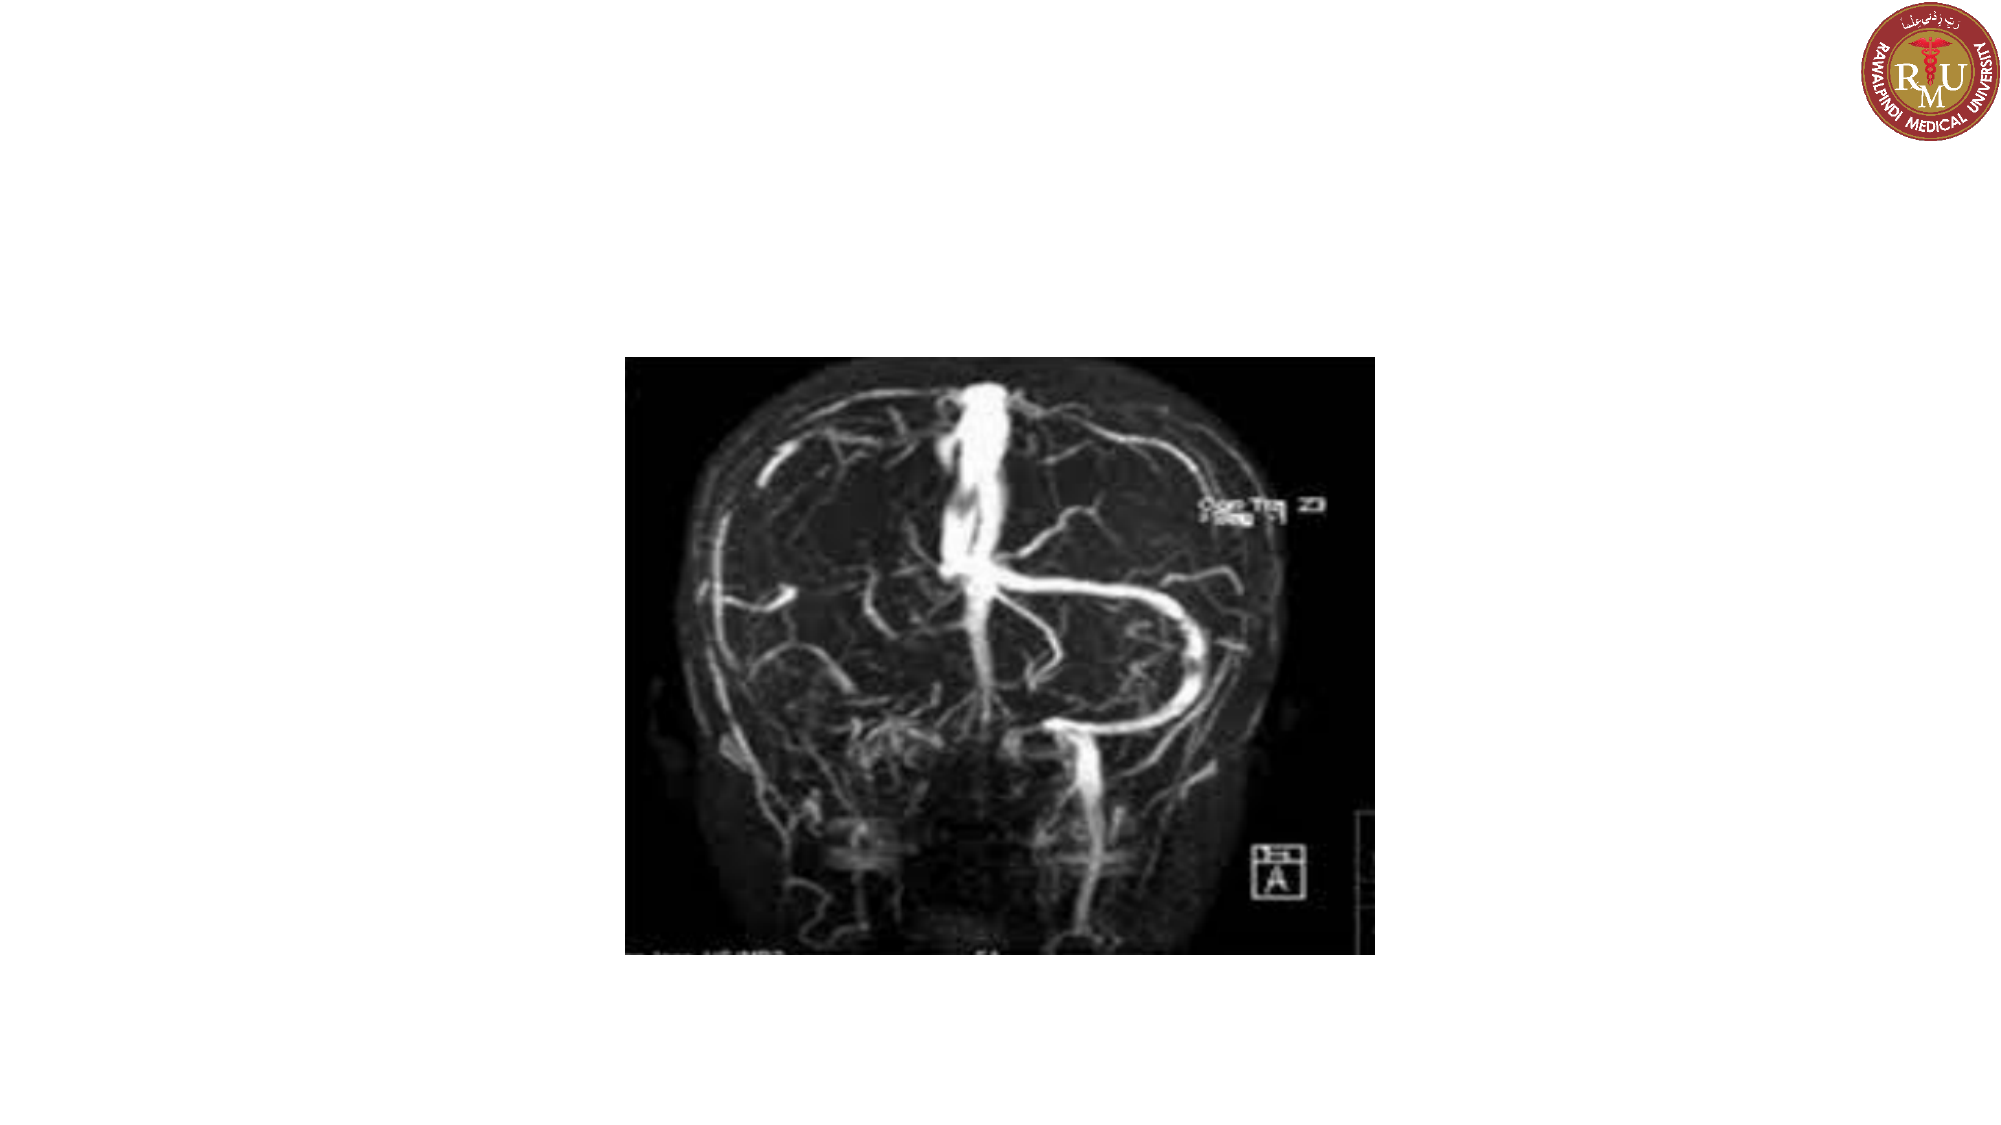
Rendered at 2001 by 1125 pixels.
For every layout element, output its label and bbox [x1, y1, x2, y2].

list [625, 357, 1375, 955]
picture [1853, 2, 2000, 141]
